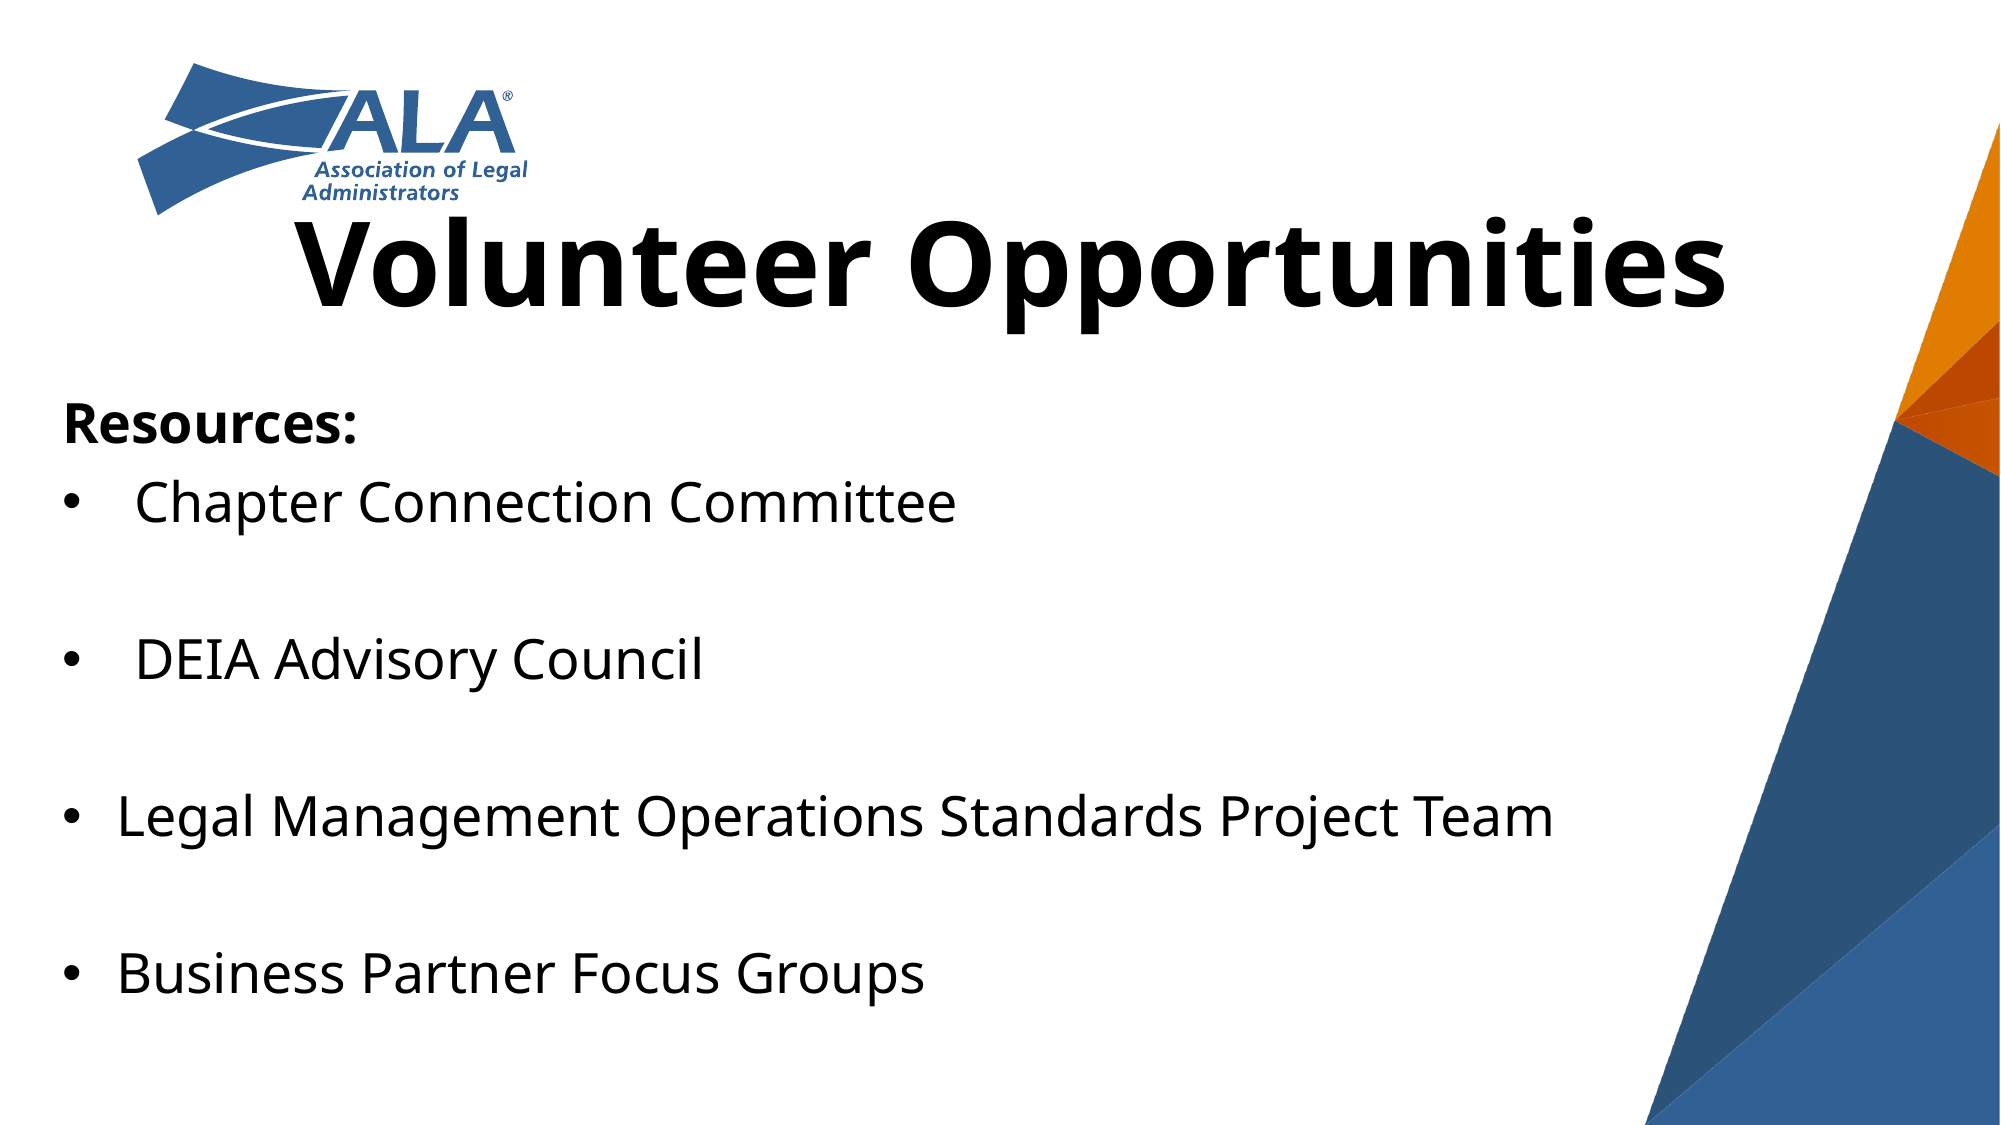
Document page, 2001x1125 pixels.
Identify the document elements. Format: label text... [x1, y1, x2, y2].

picture [1549, 0, 2001, 1125]
subtitle Resources: Chapter Connection Committee DEIA Advisory Council Legal Management Operations Standards Project Team Business Partner Focus Groups [47, 388, 1750, 1081]
title Volunteer Opportunities [273, 184, 1750, 340]
